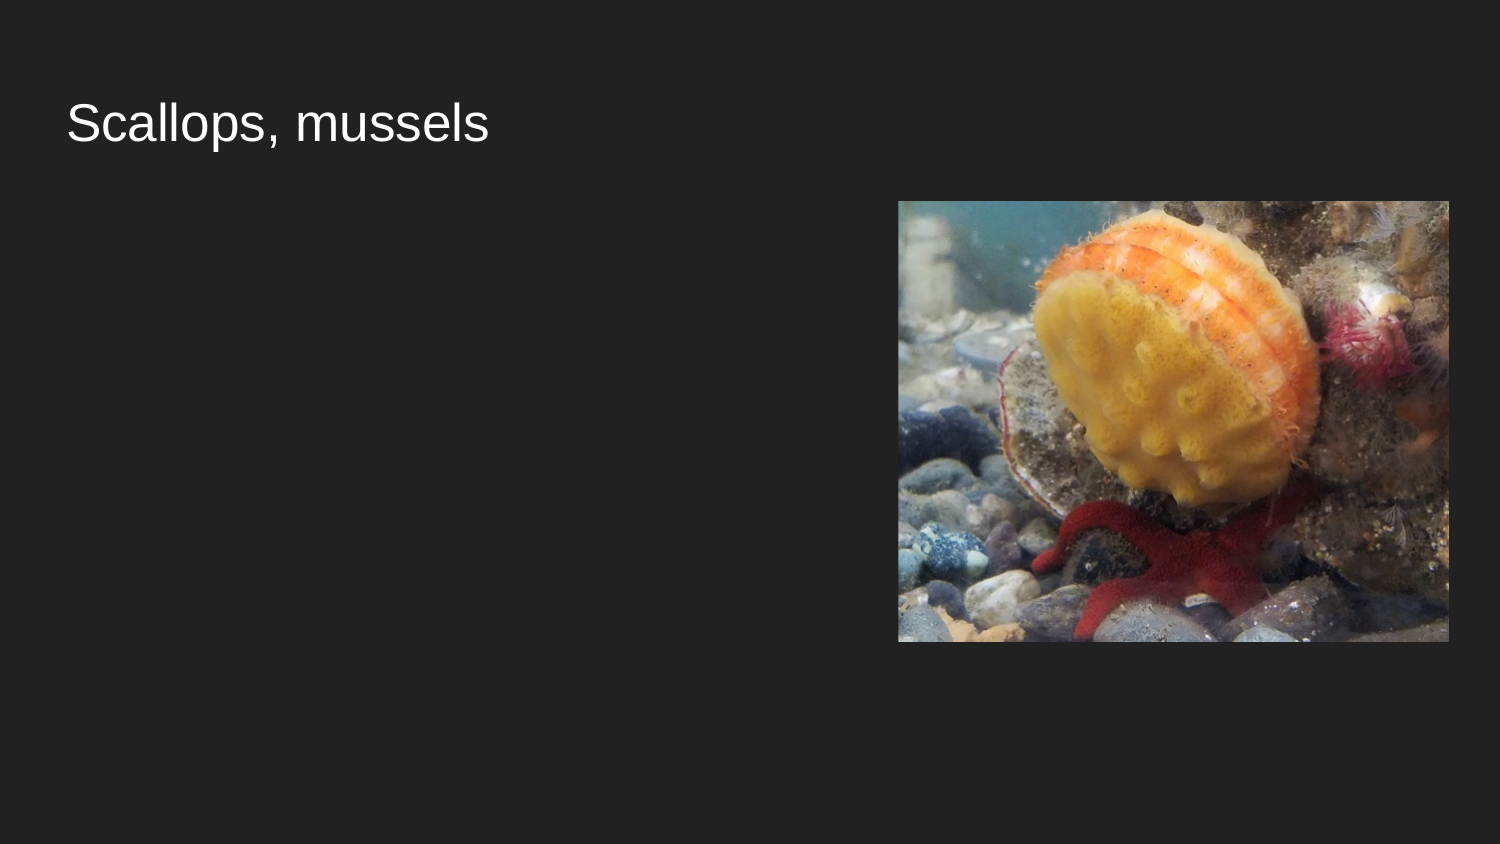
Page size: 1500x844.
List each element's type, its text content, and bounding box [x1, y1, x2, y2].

title Scallops, mussels [51, 72, 1449, 167]
picture [898, 201, 1450, 643]
